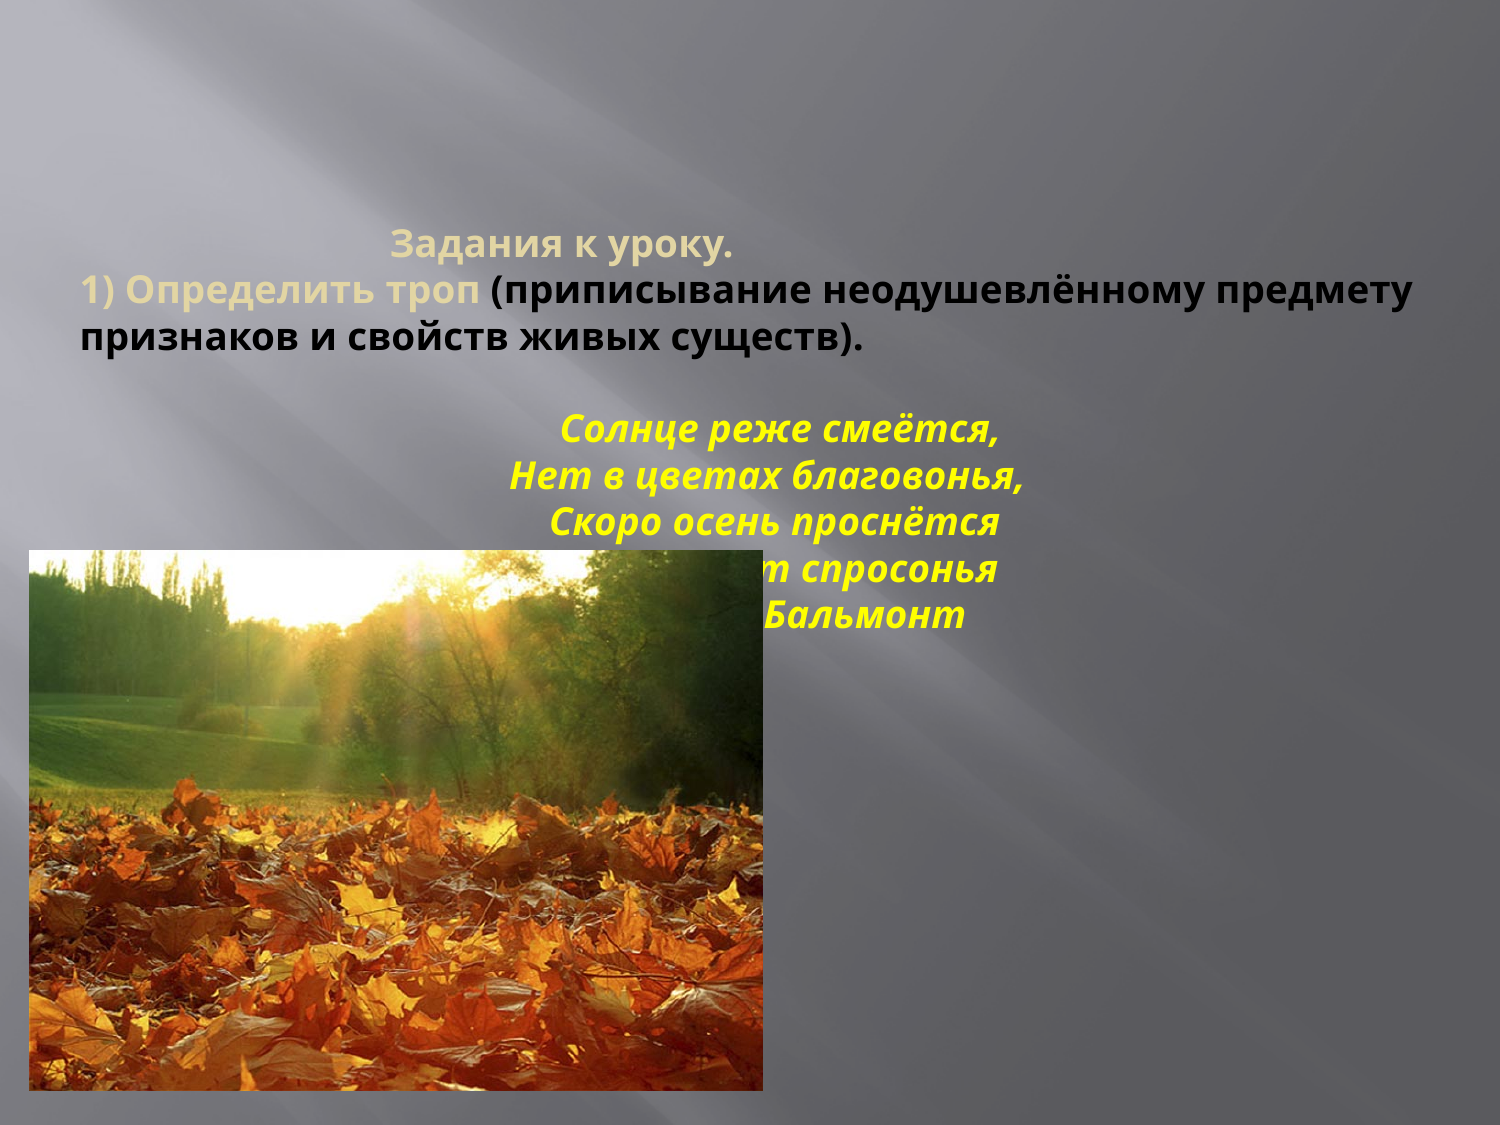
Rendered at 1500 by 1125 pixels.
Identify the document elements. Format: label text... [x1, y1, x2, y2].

title Задания к уроку. 1) Определить троп (приписывание неодушевлённому предмету признаков и свойств живых существ). Солнце реже смеётся, Нет в цветах благовонья, Скоро осень проснётся И заплачет спросонья К. Бальмонт [64, 160, 1447, 787]
picture [29, 550, 763, 1092]
